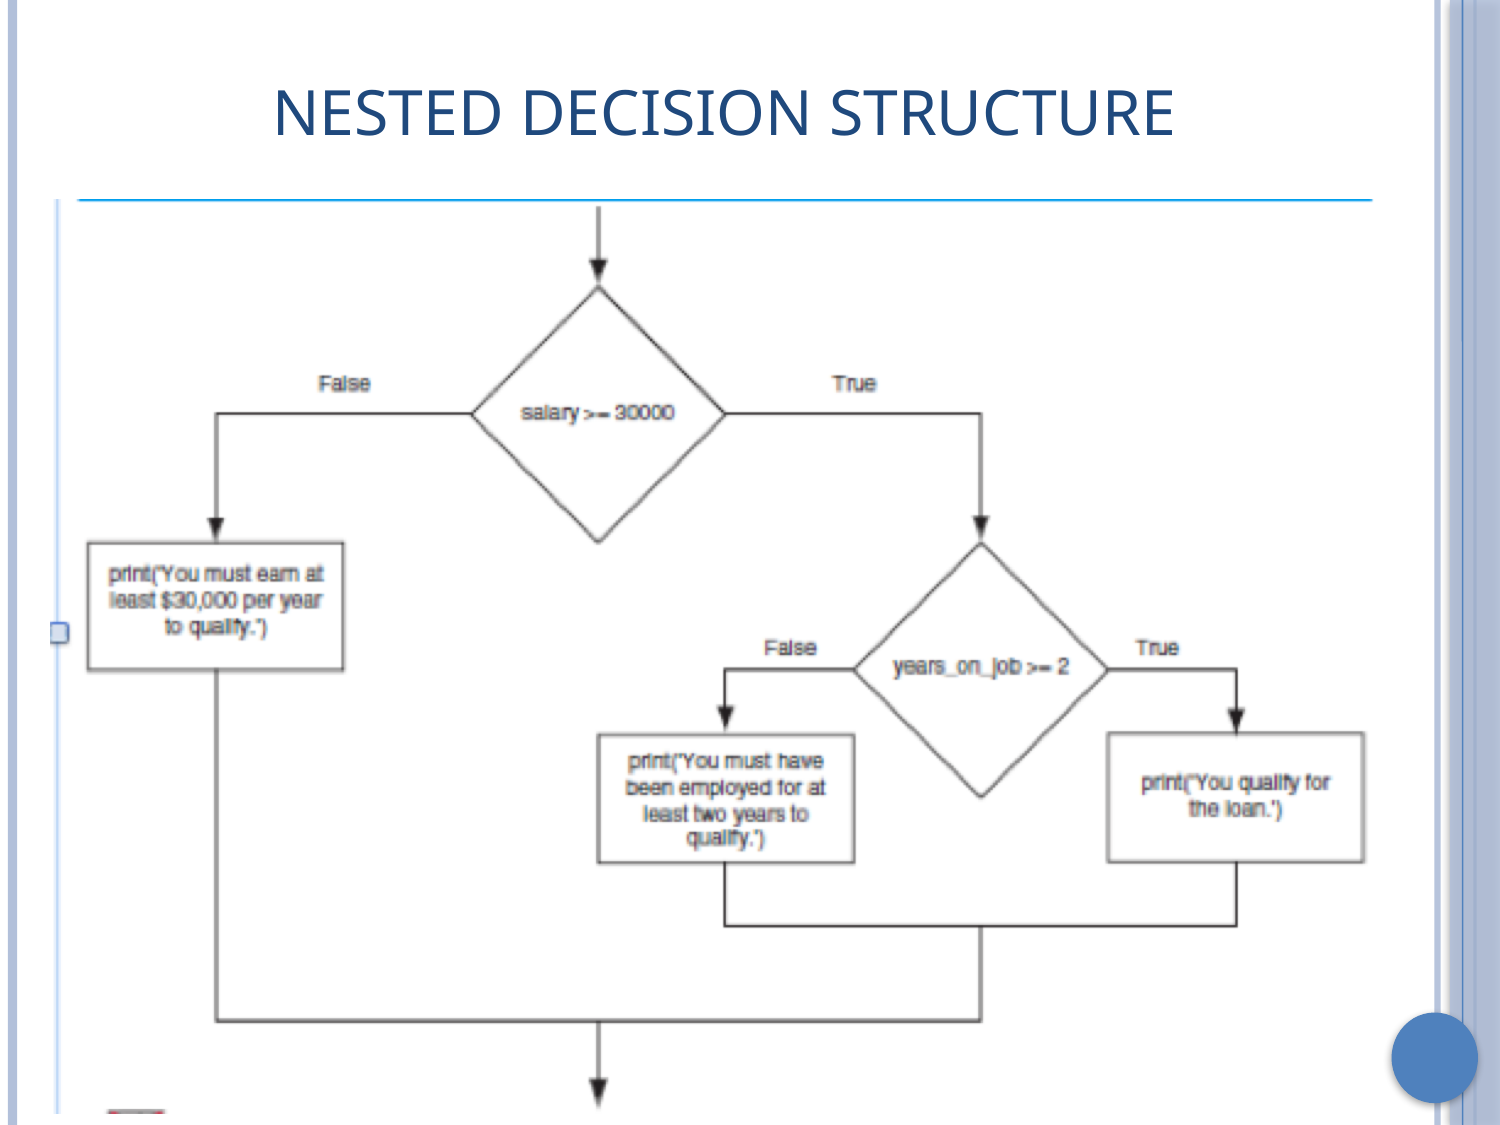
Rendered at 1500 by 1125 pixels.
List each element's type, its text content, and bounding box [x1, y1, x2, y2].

title Nested Decision Structure [75, 45, 1375, 175]
picture [49, 199, 1376, 1115]
